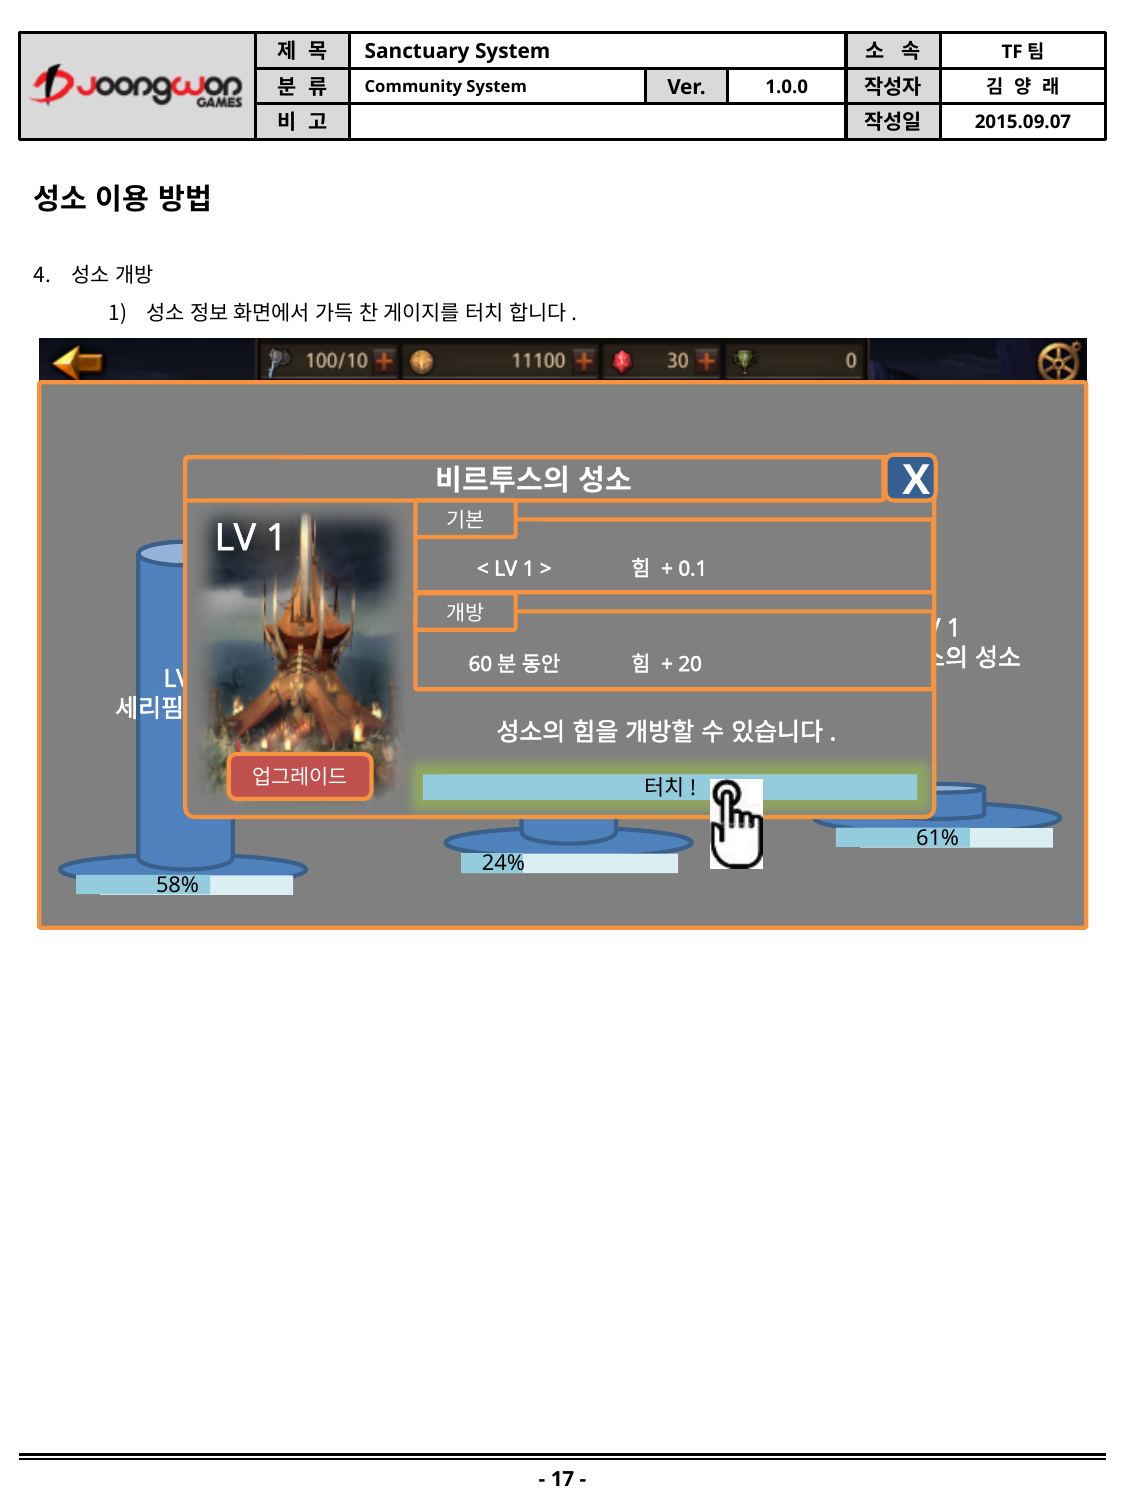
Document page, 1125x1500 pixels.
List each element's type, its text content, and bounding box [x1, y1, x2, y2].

picture [25, 59, 249, 113]
text_box 성소 이용 방법 [17, 157, 1108, 220]
picture [39, 338, 1087, 928]
slide_number - 17 - [503, 1458, 622, 1500]
text_box 성소 개방 성소 정보 화면에서 가득 찬 게이지를 터치 합니다. [17, 240, 1108, 1437]
